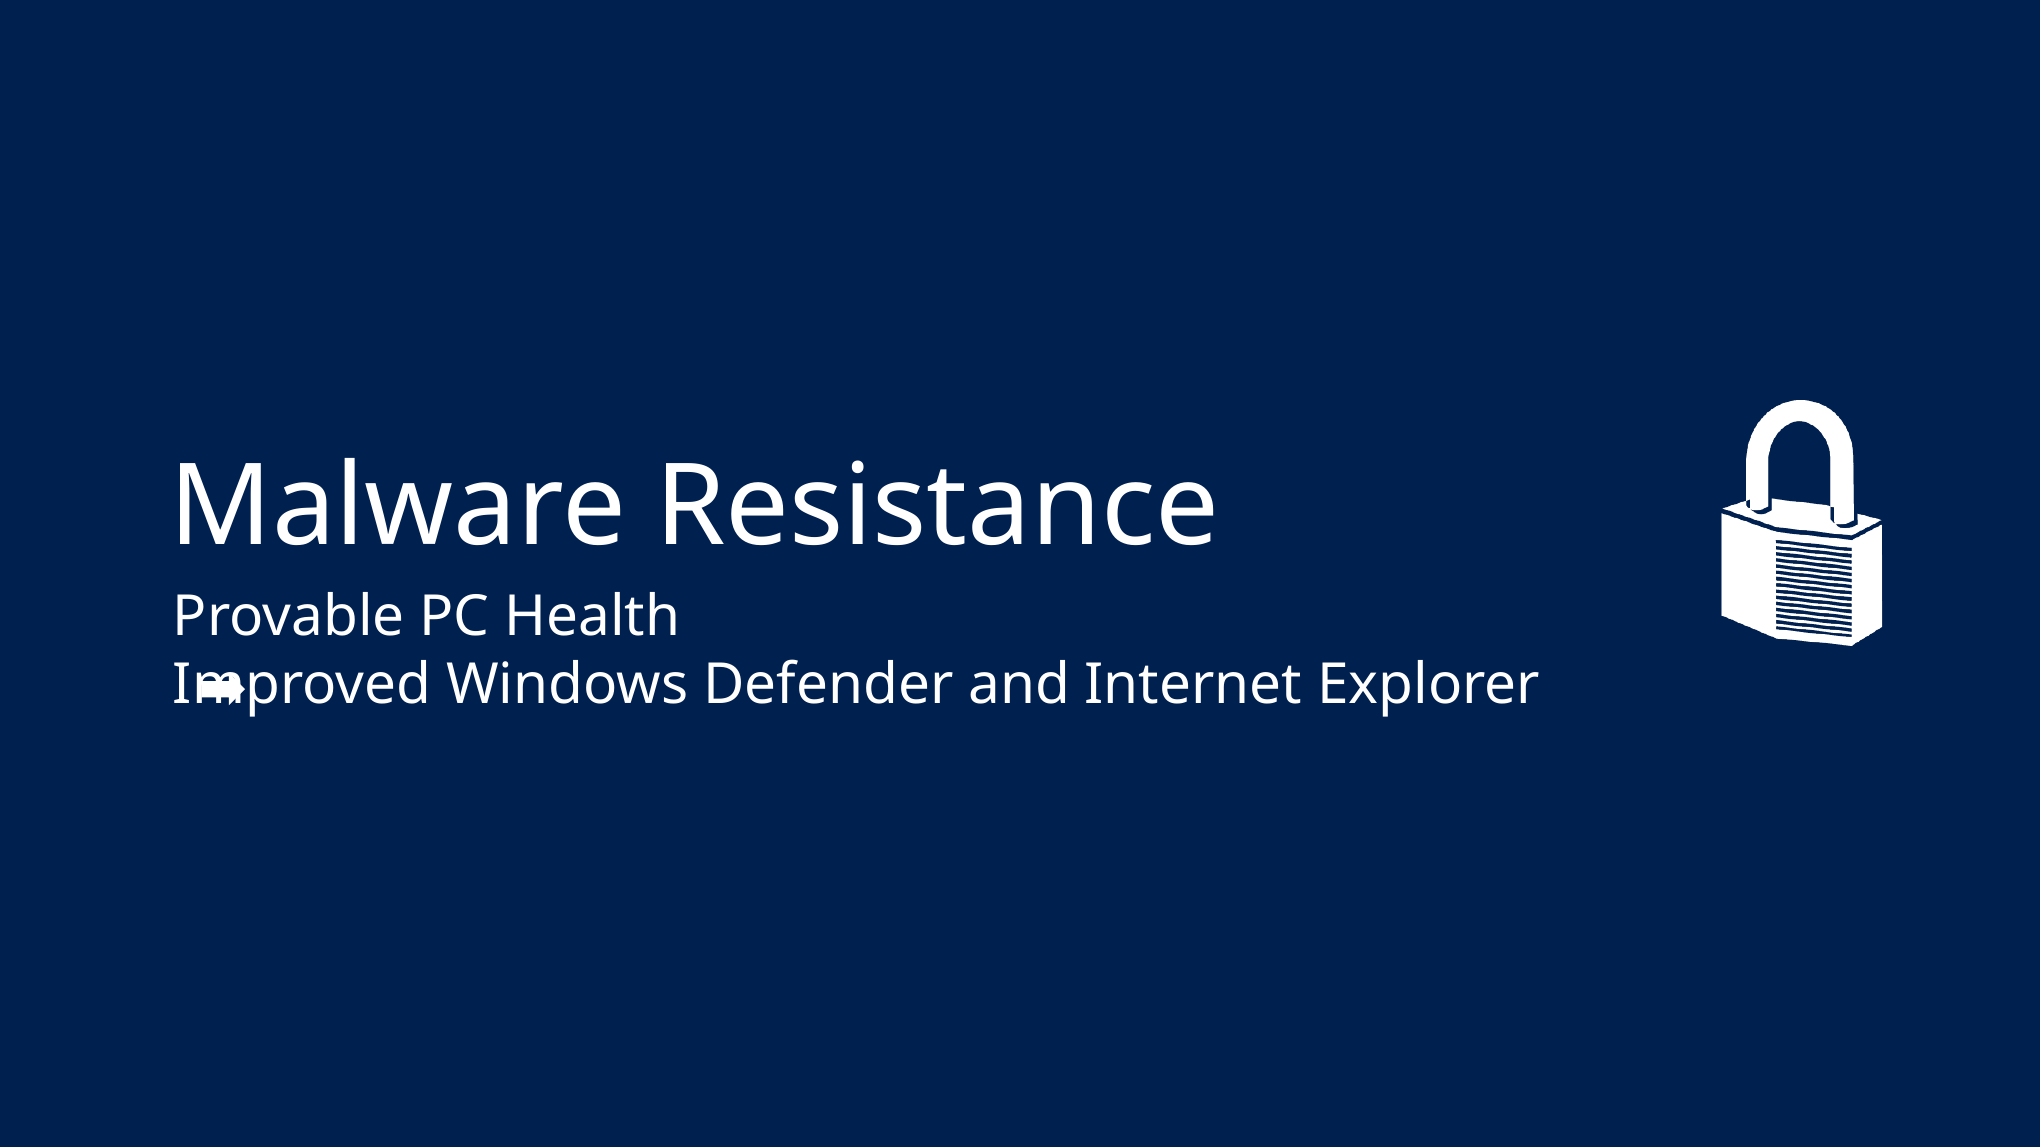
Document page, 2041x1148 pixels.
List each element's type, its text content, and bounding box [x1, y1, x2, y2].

text_box Provable PC Health Improved Windows Defender and Internet Explorer [158, 571, 1556, 722]
text_box Malware Resistance [51, 423, 1648, 575]
picture [1648, 369, 1956, 676]
text_box [200, 672, 246, 707]
